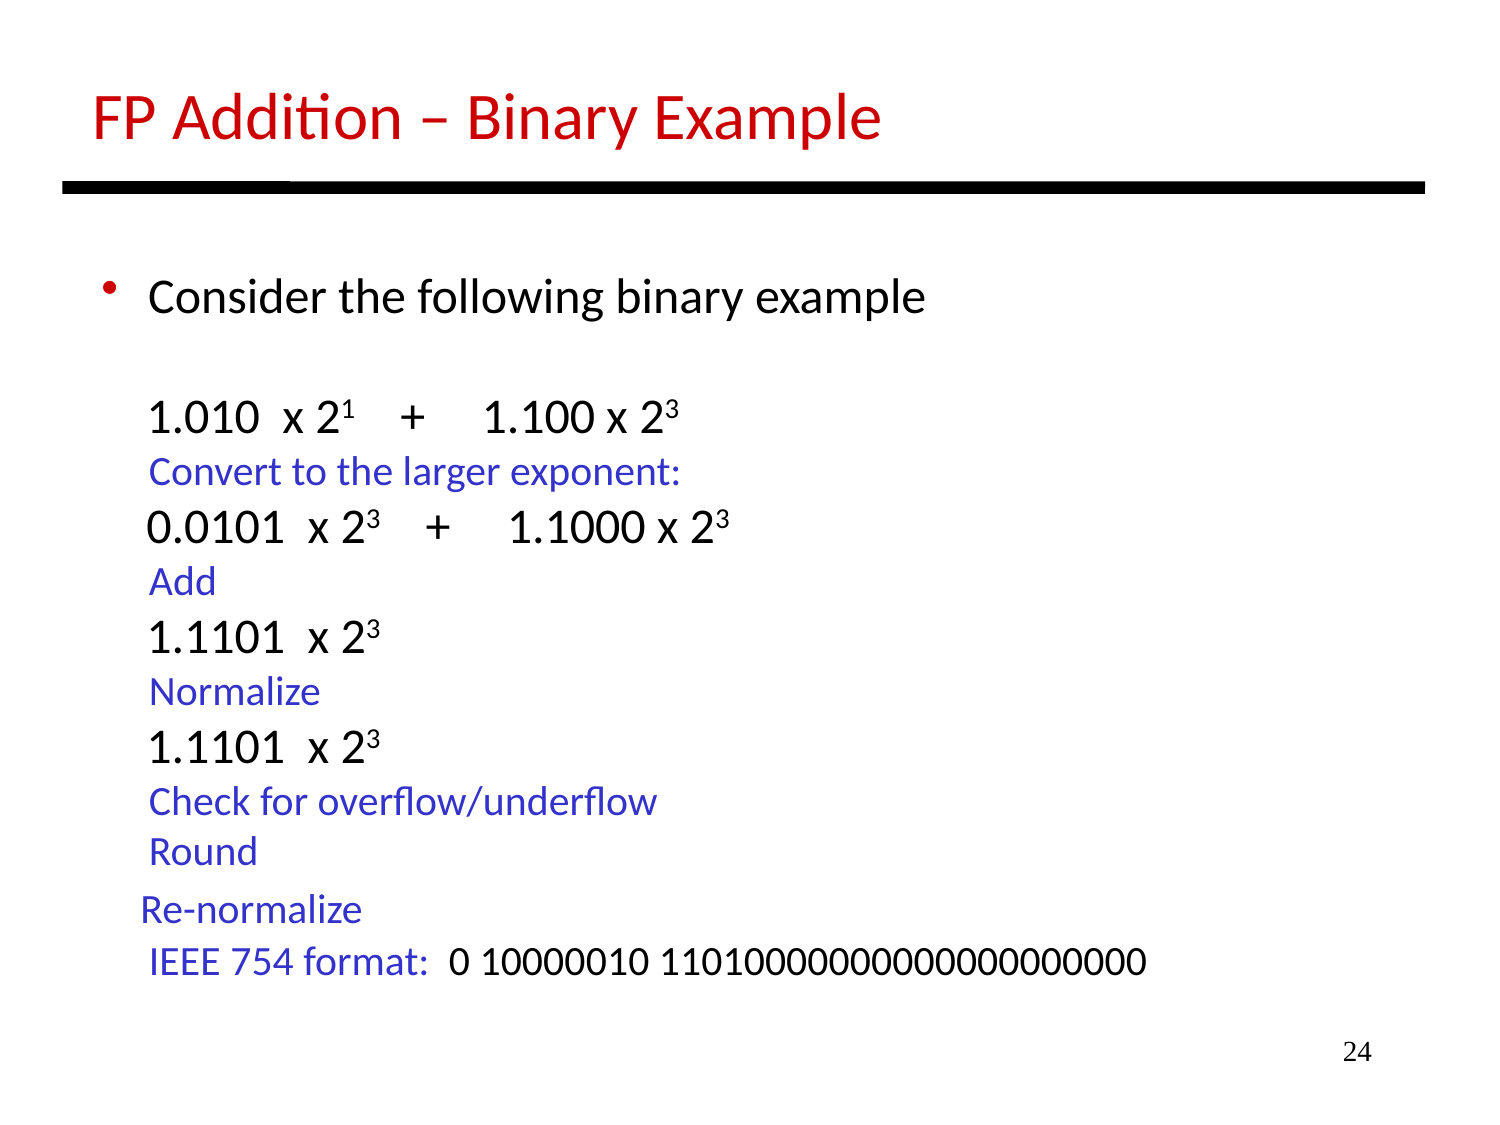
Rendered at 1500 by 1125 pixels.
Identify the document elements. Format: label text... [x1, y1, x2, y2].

slide_number 24 [1074, 1025, 1388, 1100]
text_box FP Addition – Binary Example [77, 65, 899, 160]
text_box Consider the following binary example 1.010 x 21 + 1.100 x 23 Convert to the larger exponent: 0.0101 x 23 + 1.1000 x 23 Add 1.1101 x 23 Normalize 1.1101 x 23 Check for overflow/underflow Round Re-normalize IEEE 754 format: 0 10000010 11010000000000000000000 [86, 256, 1163, 992]
